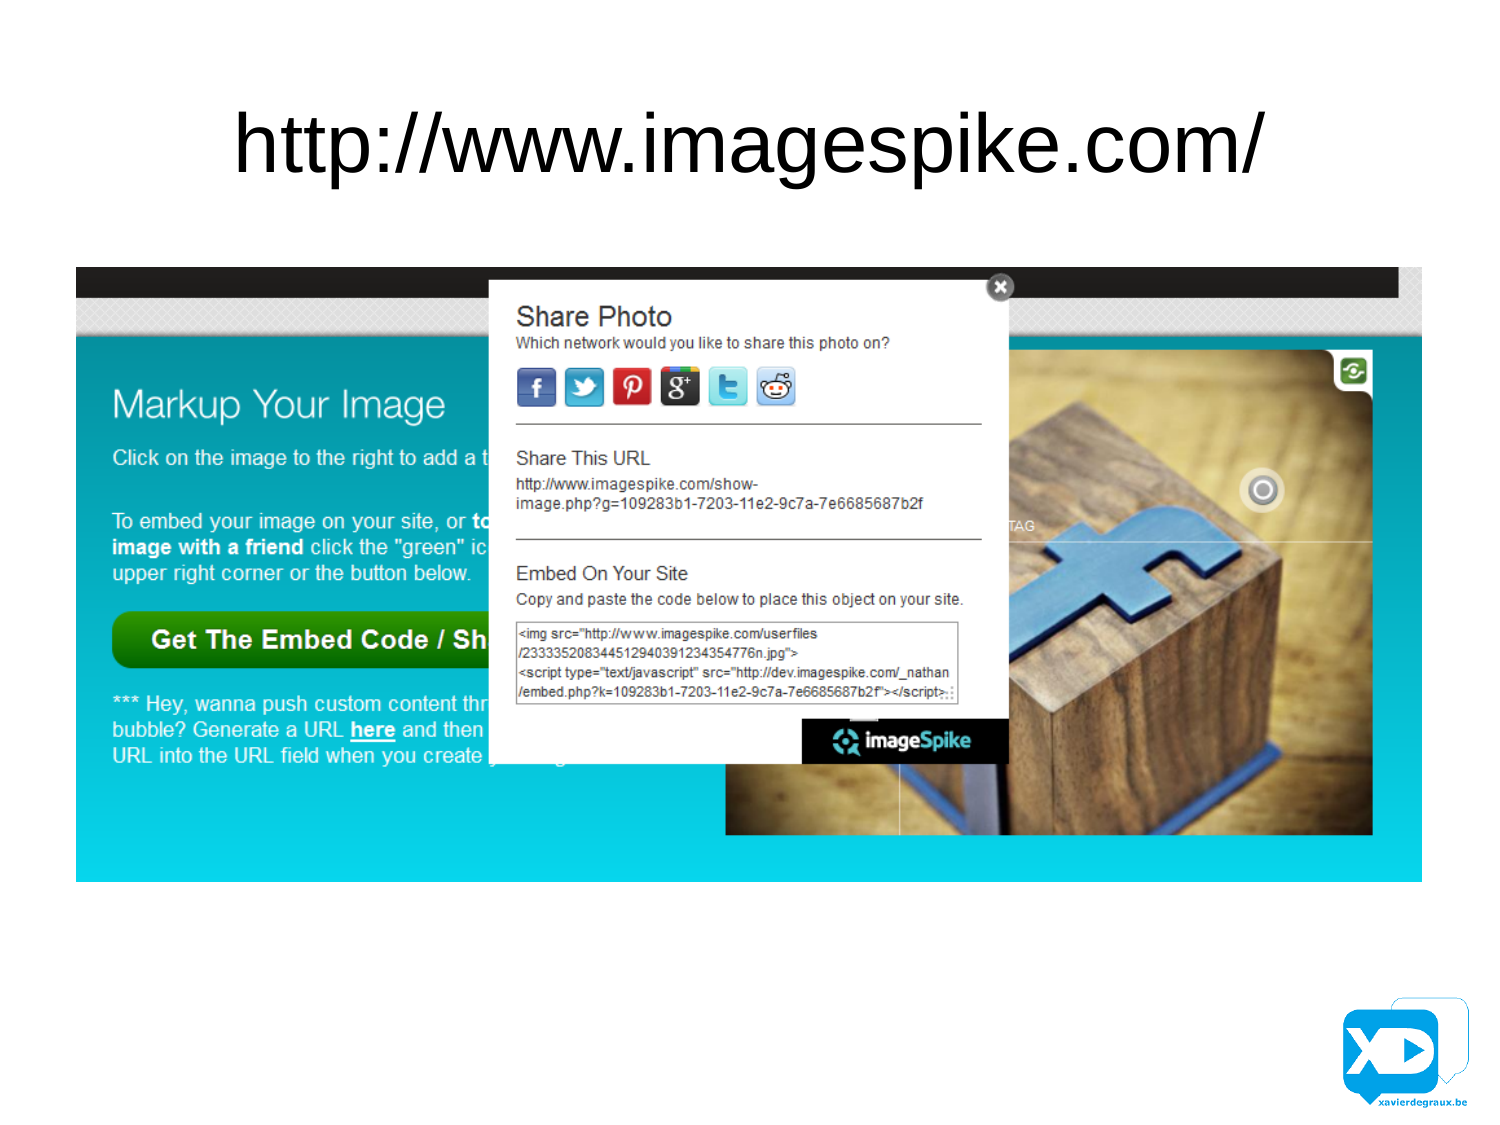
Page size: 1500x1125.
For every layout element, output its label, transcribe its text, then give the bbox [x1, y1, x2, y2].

picture [76, 266, 1422, 882]
title http://www.imagespike.com/ [75, 45, 1425, 233]
picture [1340, 987, 1478, 1125]
